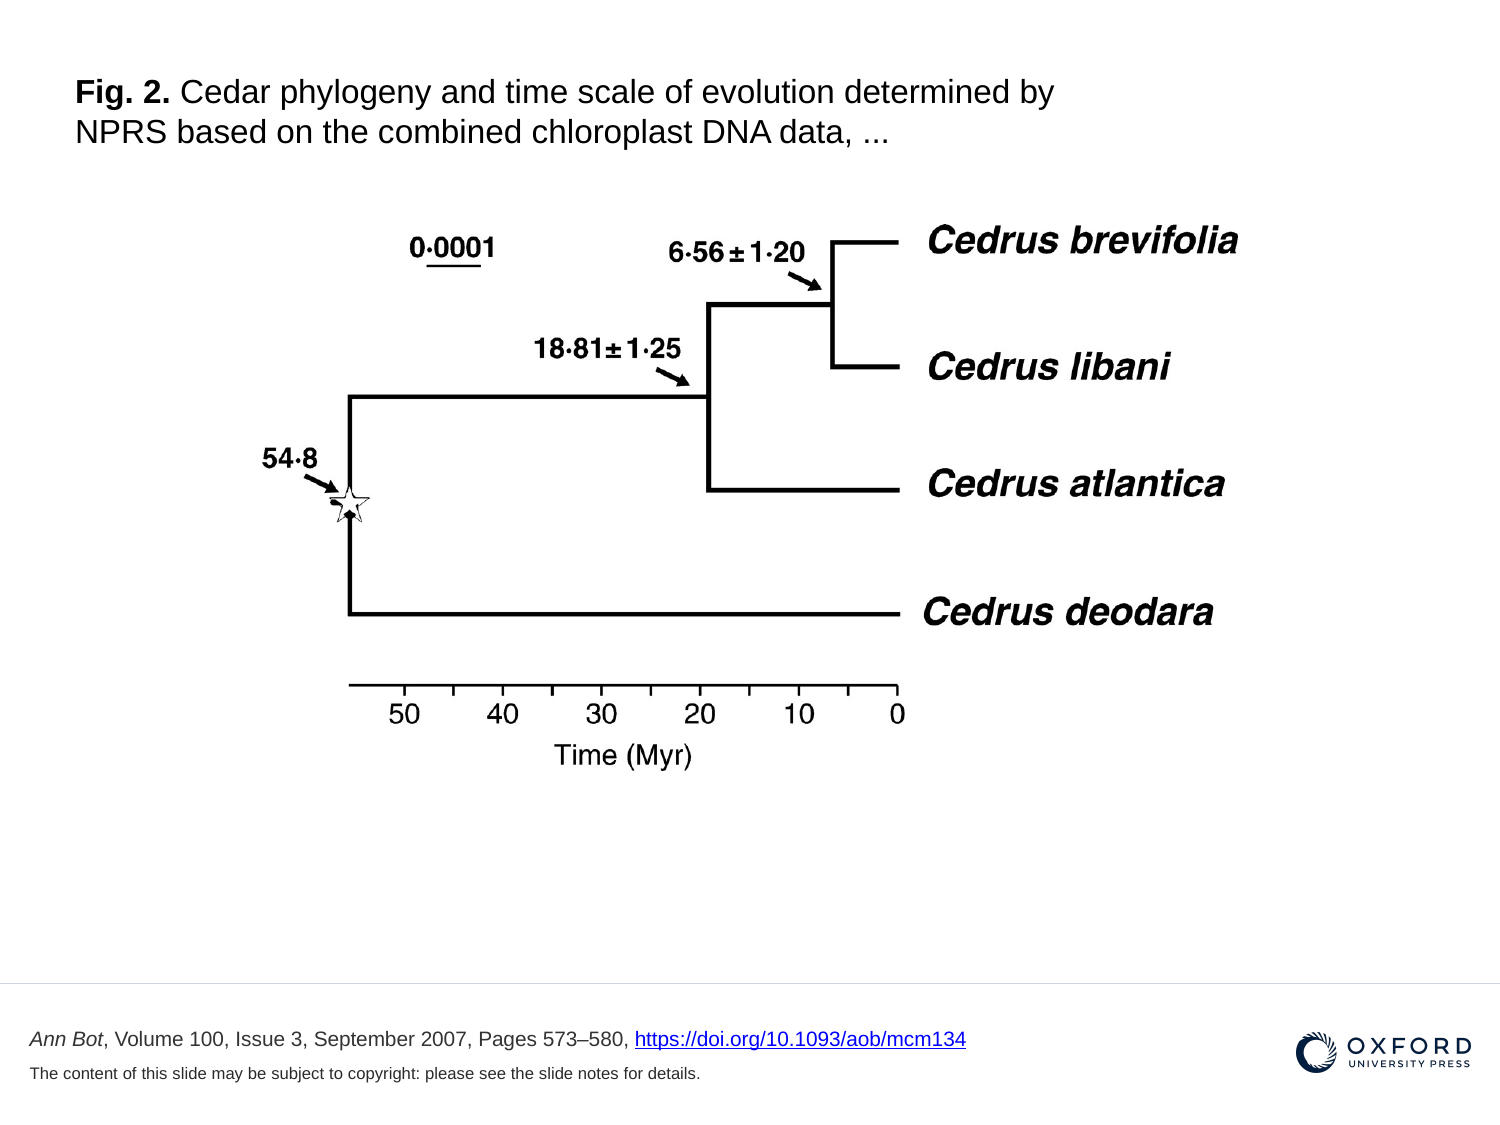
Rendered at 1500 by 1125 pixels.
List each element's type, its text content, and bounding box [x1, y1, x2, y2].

picture [262, 224, 1238, 771]
picture [1296, 1032, 1471, 1073]
title Fig. 2. Cedar phylogeny and time scale of evolution determined by NPRS based on the combined chloroplast DNA data, ... [75, 69, 1078, 171]
footer Ann Bot, Volume 100, Issue 3, September 2007, Pages 573–580, https://doi.org/10.1093/aob/mcm134 The content of this slide may be subject to copyright: please see the slide notes for details. [0, 983, 1260, 1125]
